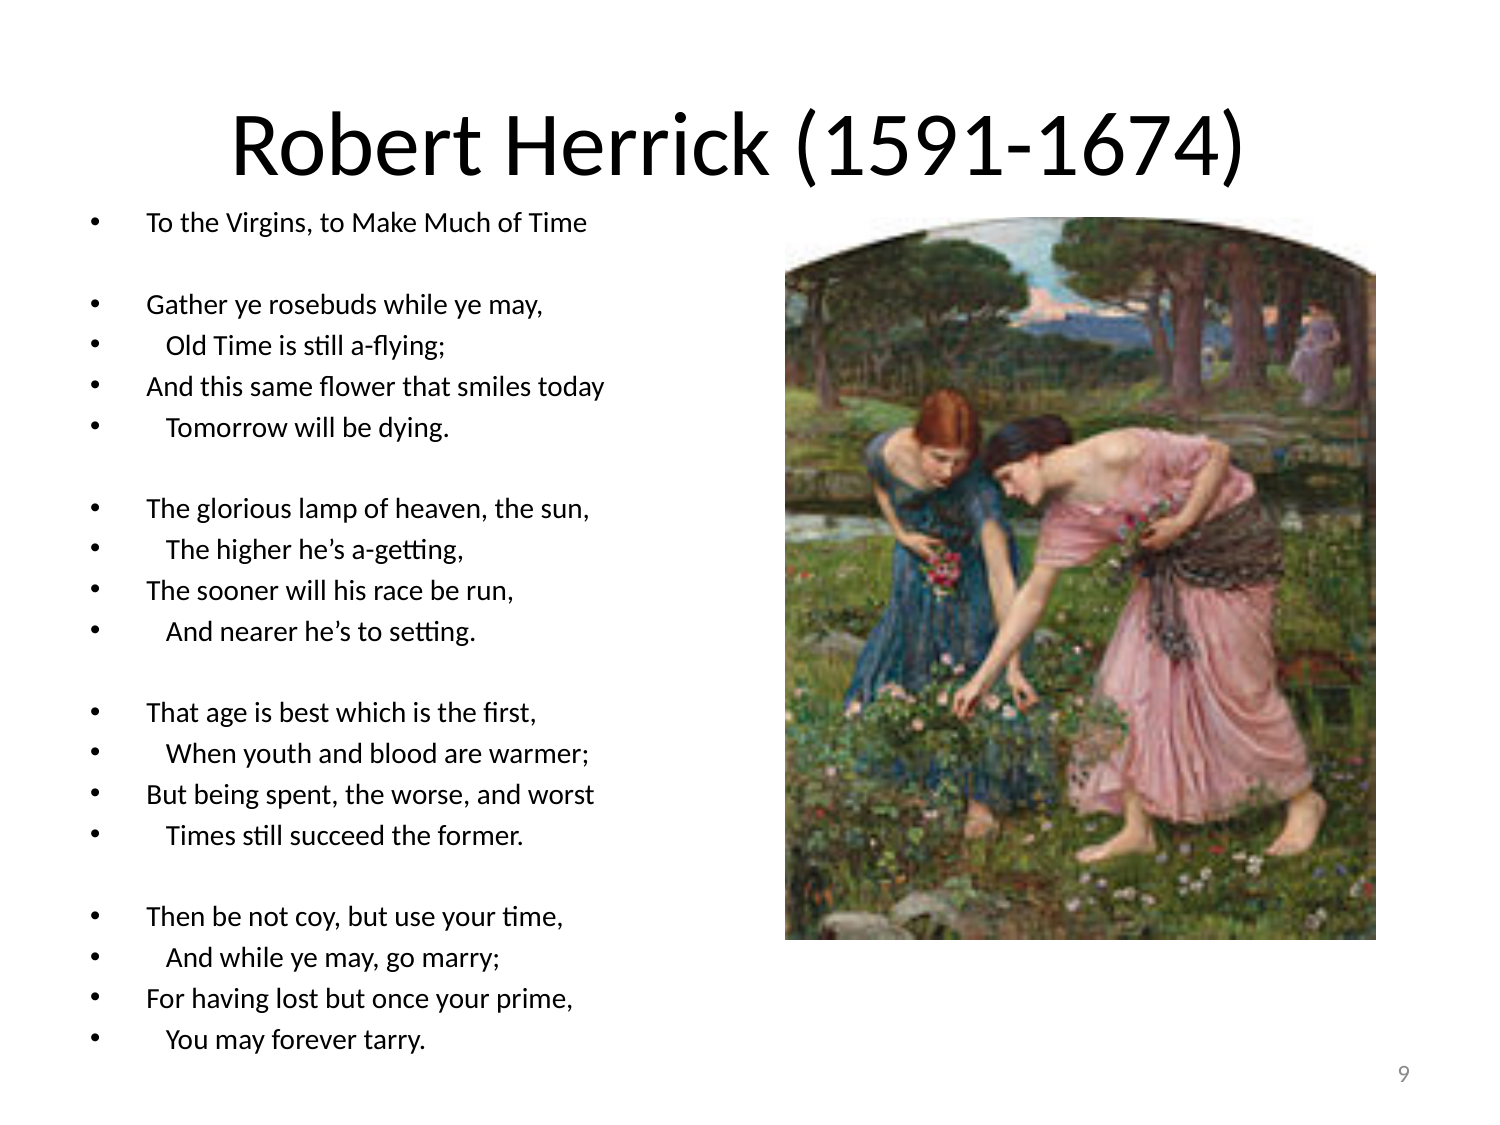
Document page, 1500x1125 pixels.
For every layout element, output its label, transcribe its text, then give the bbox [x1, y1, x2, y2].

picture [785, 216, 1377, 940]
slide_number 9 [1074, 1042, 1425, 1103]
list To the Virgins, to Make Much of Time Gather ye rosebuds while ye may, Old Time is still a-flying; And this same flower that smiles today Tomorrow will be dying. The glorious lamp of heaven, the sun, The higher he’s a-getting, The sooner will his race be run, And nearer he’s to setting. That age is best which is the first, When youth and blood are warmer; But being spent, the worse, and worst Times still succeed the former. Then be not coy, but use your time, And while ye may, go marry; For having lost but once your prime, You may forever tarry. [75, 196, 1425, 1005]
title Robert Herrick (1591-1674) [75, 45, 1425, 196]
